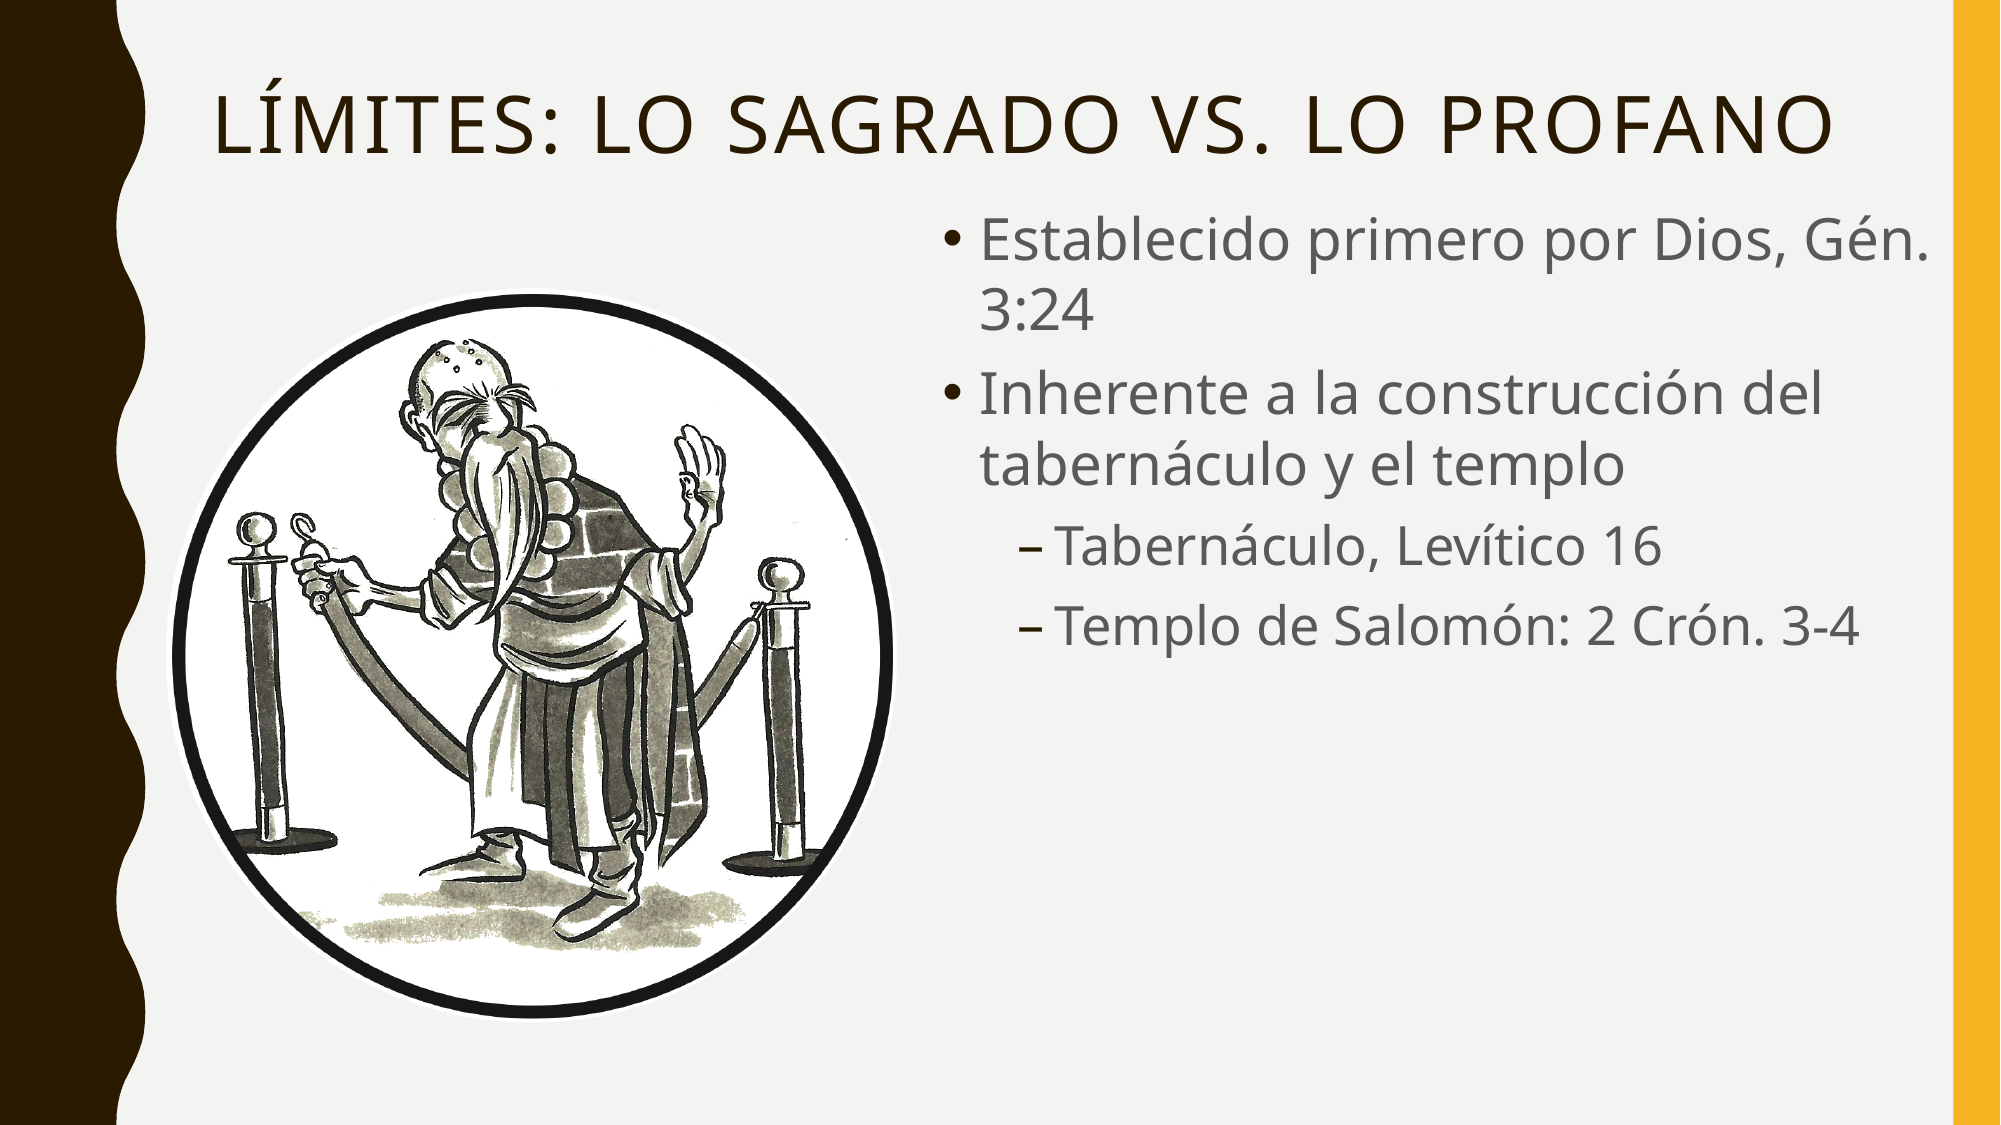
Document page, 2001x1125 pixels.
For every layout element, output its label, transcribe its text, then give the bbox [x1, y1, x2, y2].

picture [165, 288, 898, 1023]
list Establecido primero por Dios, Gén. 3:24 Inherente a la construcción del tabernáculo y el templo Tabernáculo, Levítico 16 Templo de Salomón: 2 Crón. 3-4 [927, 195, 1963, 1119]
title LÍMITES: LO sagrado vs. LO profano [196, 53, 1962, 201]
